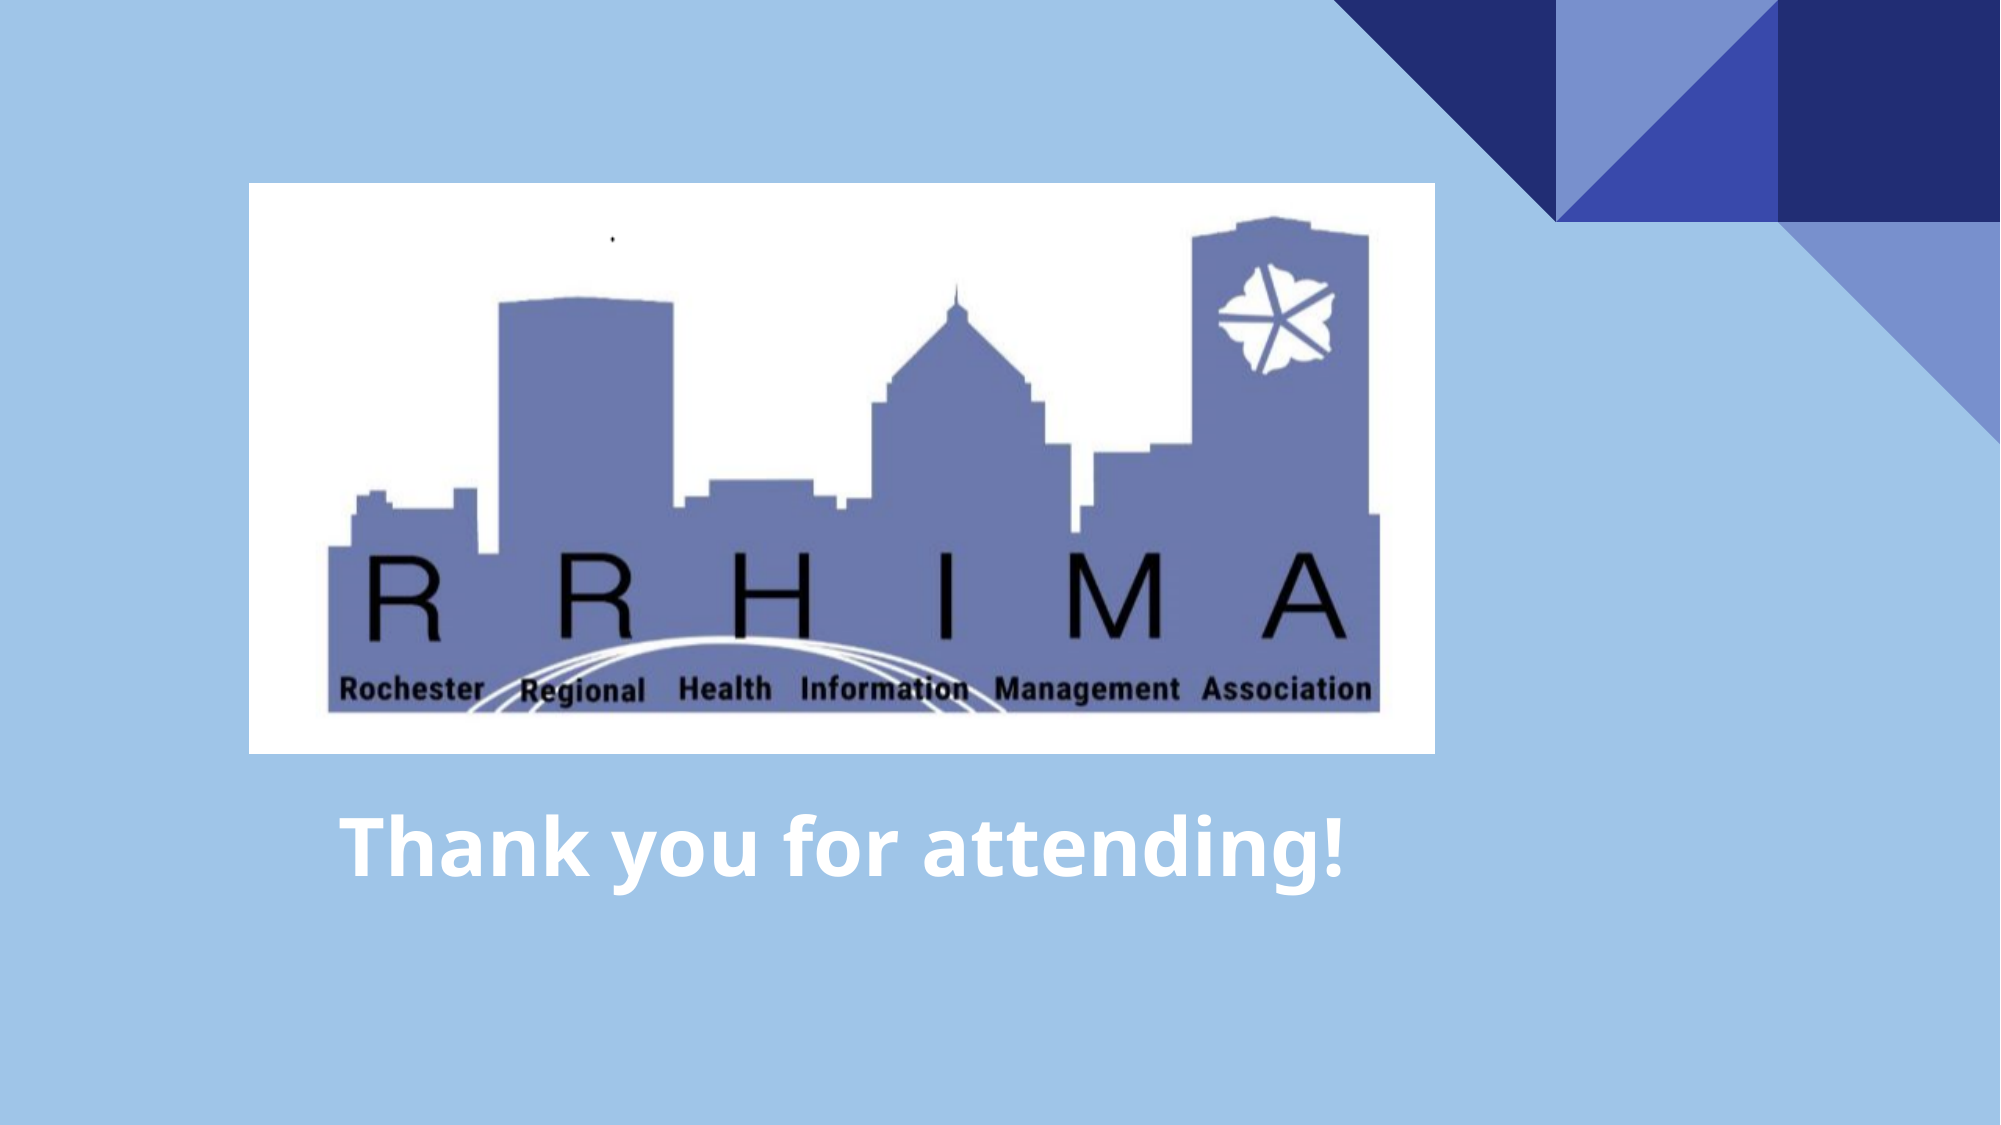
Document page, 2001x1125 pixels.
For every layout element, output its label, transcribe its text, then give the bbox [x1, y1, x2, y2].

picture [249, 183, 1435, 755]
subtitle Thank you for attending! [249, 798, 1435, 1004]
